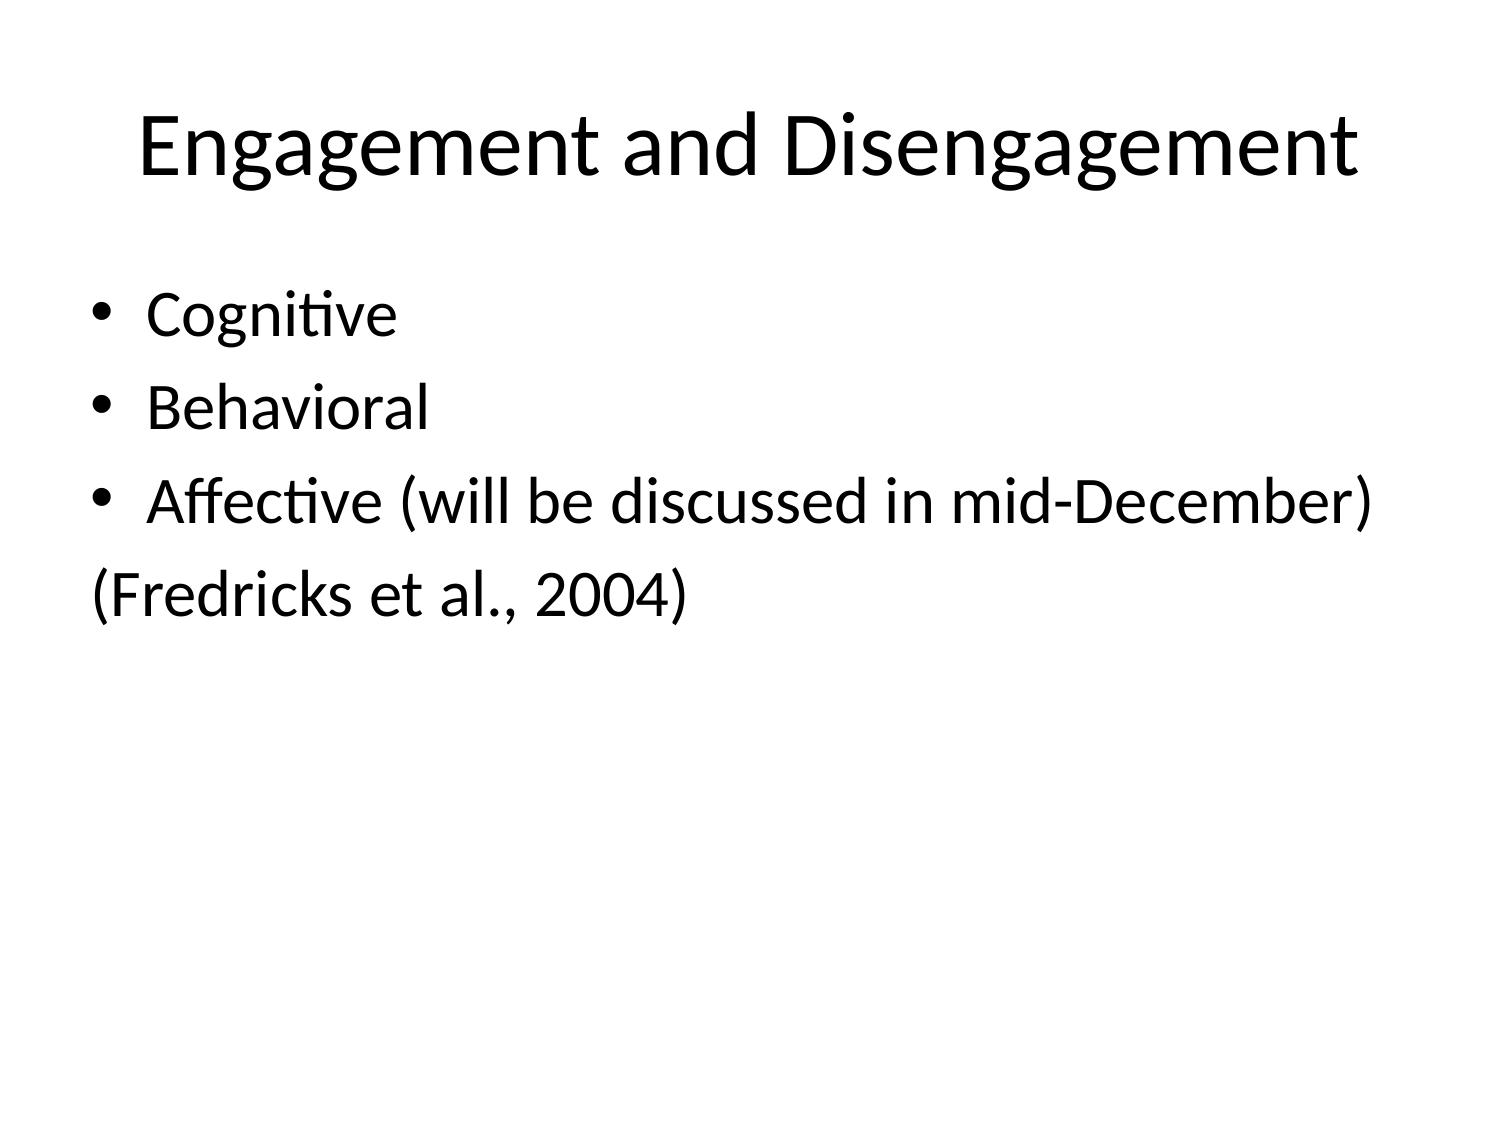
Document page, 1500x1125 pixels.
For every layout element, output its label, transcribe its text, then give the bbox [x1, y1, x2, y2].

title Engagement and Disengagement [75, 45, 1425, 233]
list Cognitive Behavioral Affective (will be discussed in mid-December) (Fredricks et al., 2004) [75, 262, 1425, 1005]
